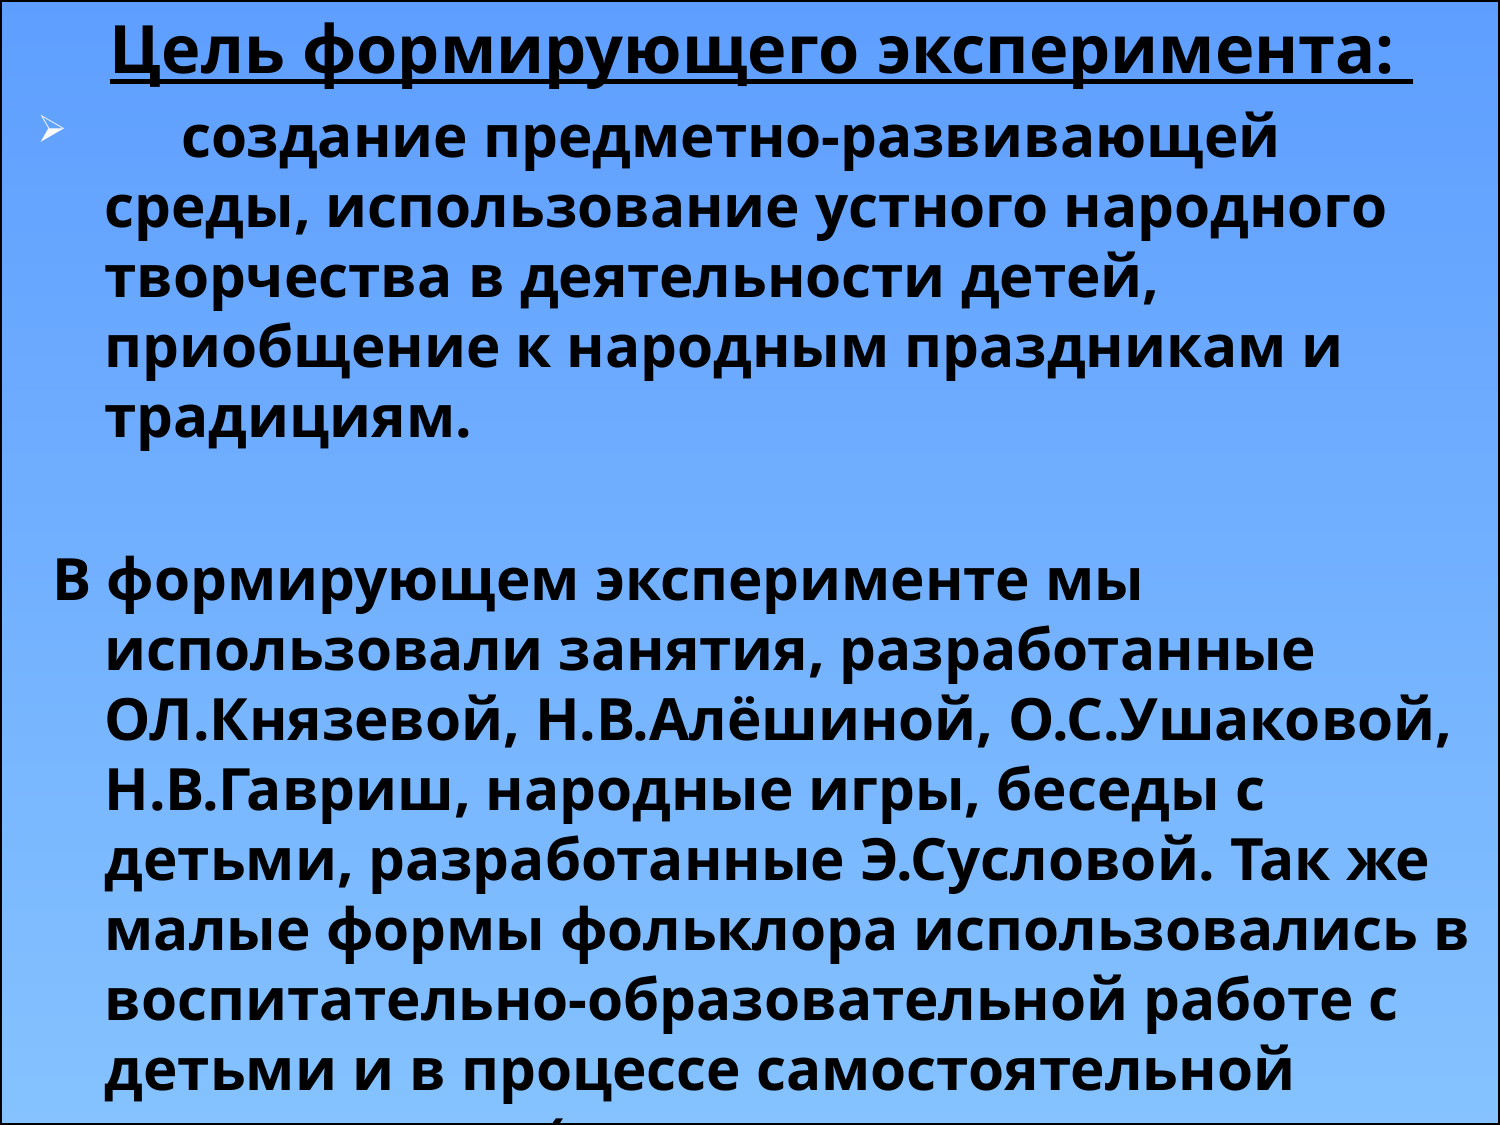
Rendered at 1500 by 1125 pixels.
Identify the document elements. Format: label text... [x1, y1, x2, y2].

list Цель формирующего эксперимента: создание предметно-развивающей среды, использование устного народного творчества в деятельности детей, приобщение к народным праздникам и традициям. В формирующем эксперименте мы использовали занятия, разработанные ОЛ.Князевой, Н.В.Алёшиной, О.С.Ушаковой, Н.В.Гавриш, народные игры, беседы с детьми, разработанные Э.Сусловой. Так же малые формы фольклора использовались в воспитательно-образовательной работе с детьми и в процессе самостоятельной деятельности (игра, досуг, прогулка, отдельные режимные моменты). [0, 0, 1500, 1125]
